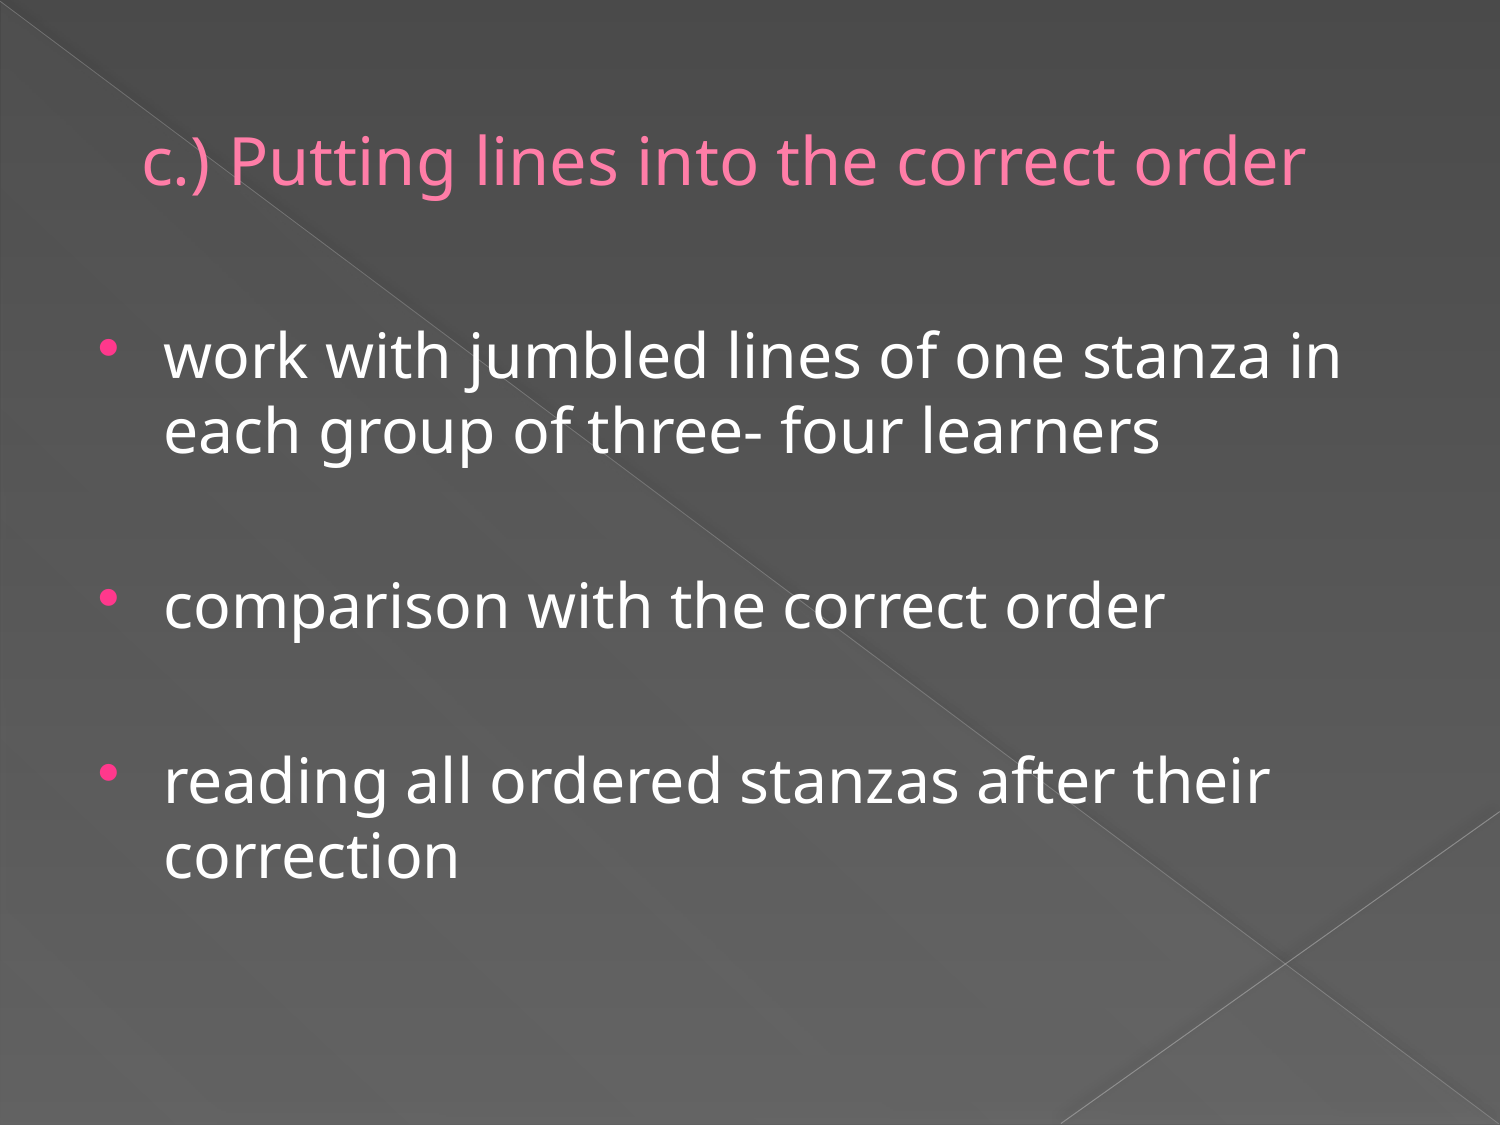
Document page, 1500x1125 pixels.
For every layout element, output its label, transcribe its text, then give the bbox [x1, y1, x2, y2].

title c.) Putting lines into the correct order [46, 43, 1454, 274]
list work with jumbled lines of one stanza in each group of three- four learners comparison with the correct order reading all ordered stanzas after their correction [75, 308, 1425, 1059]
